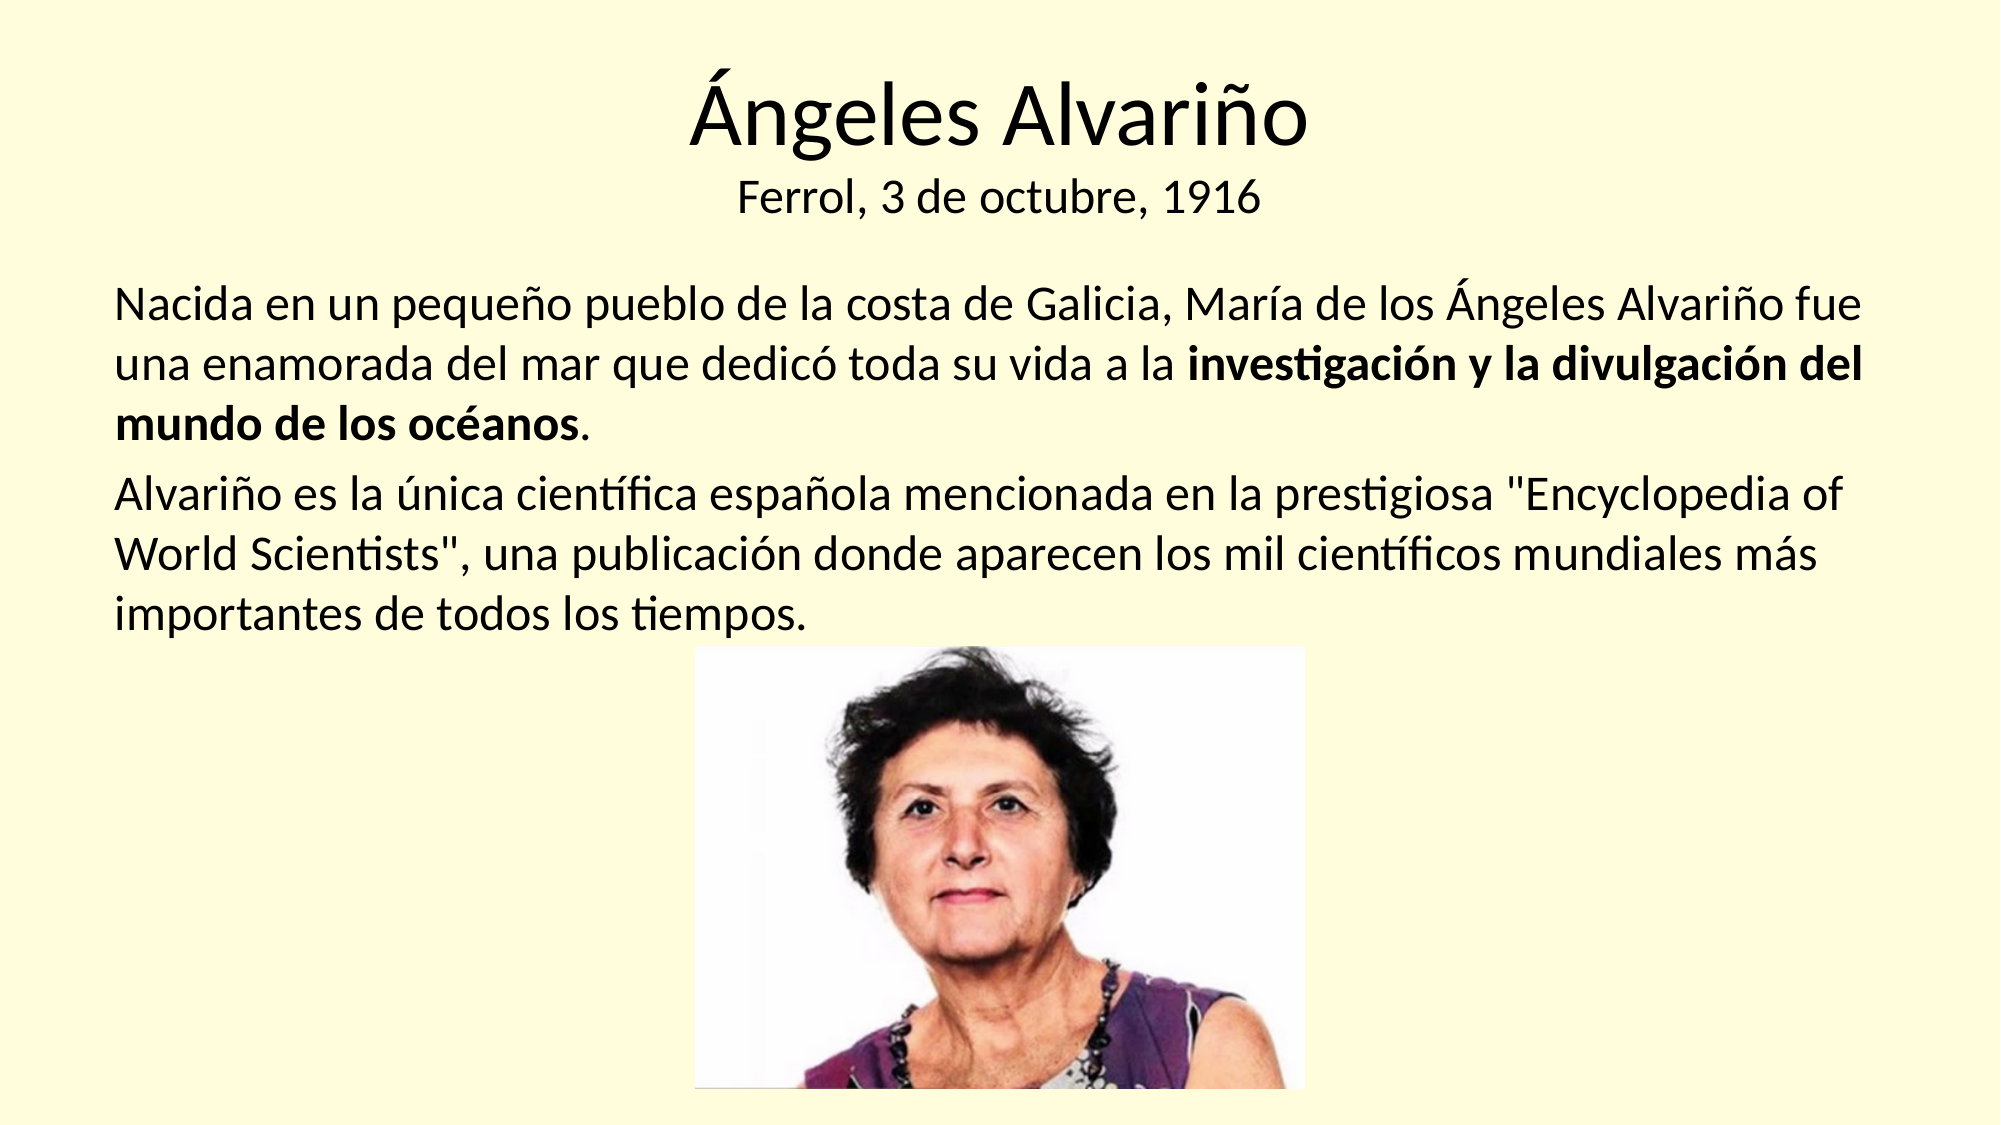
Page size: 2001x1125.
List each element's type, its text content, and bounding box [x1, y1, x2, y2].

picture [695, 646, 1305, 1089]
title Ángeles Alvariño Ferrol, 3 de octubre, 1916 [99, 45, 1900, 233]
list Nacida en un pequeño pueblo de la costa de Galicia, María de los Ángeles Alvariño fue una enamorada del mar que dedicó toda su vida a la investigación y la divulgación del mundo de los océanos. Alvariño es la única científica española mencionada en la prestigiosa "Encyclopedia of World Scientists", una publicación donde aparecen los mil científicos mundiales más importantes de todos los tiempos. [99, 262, 1900, 1005]
